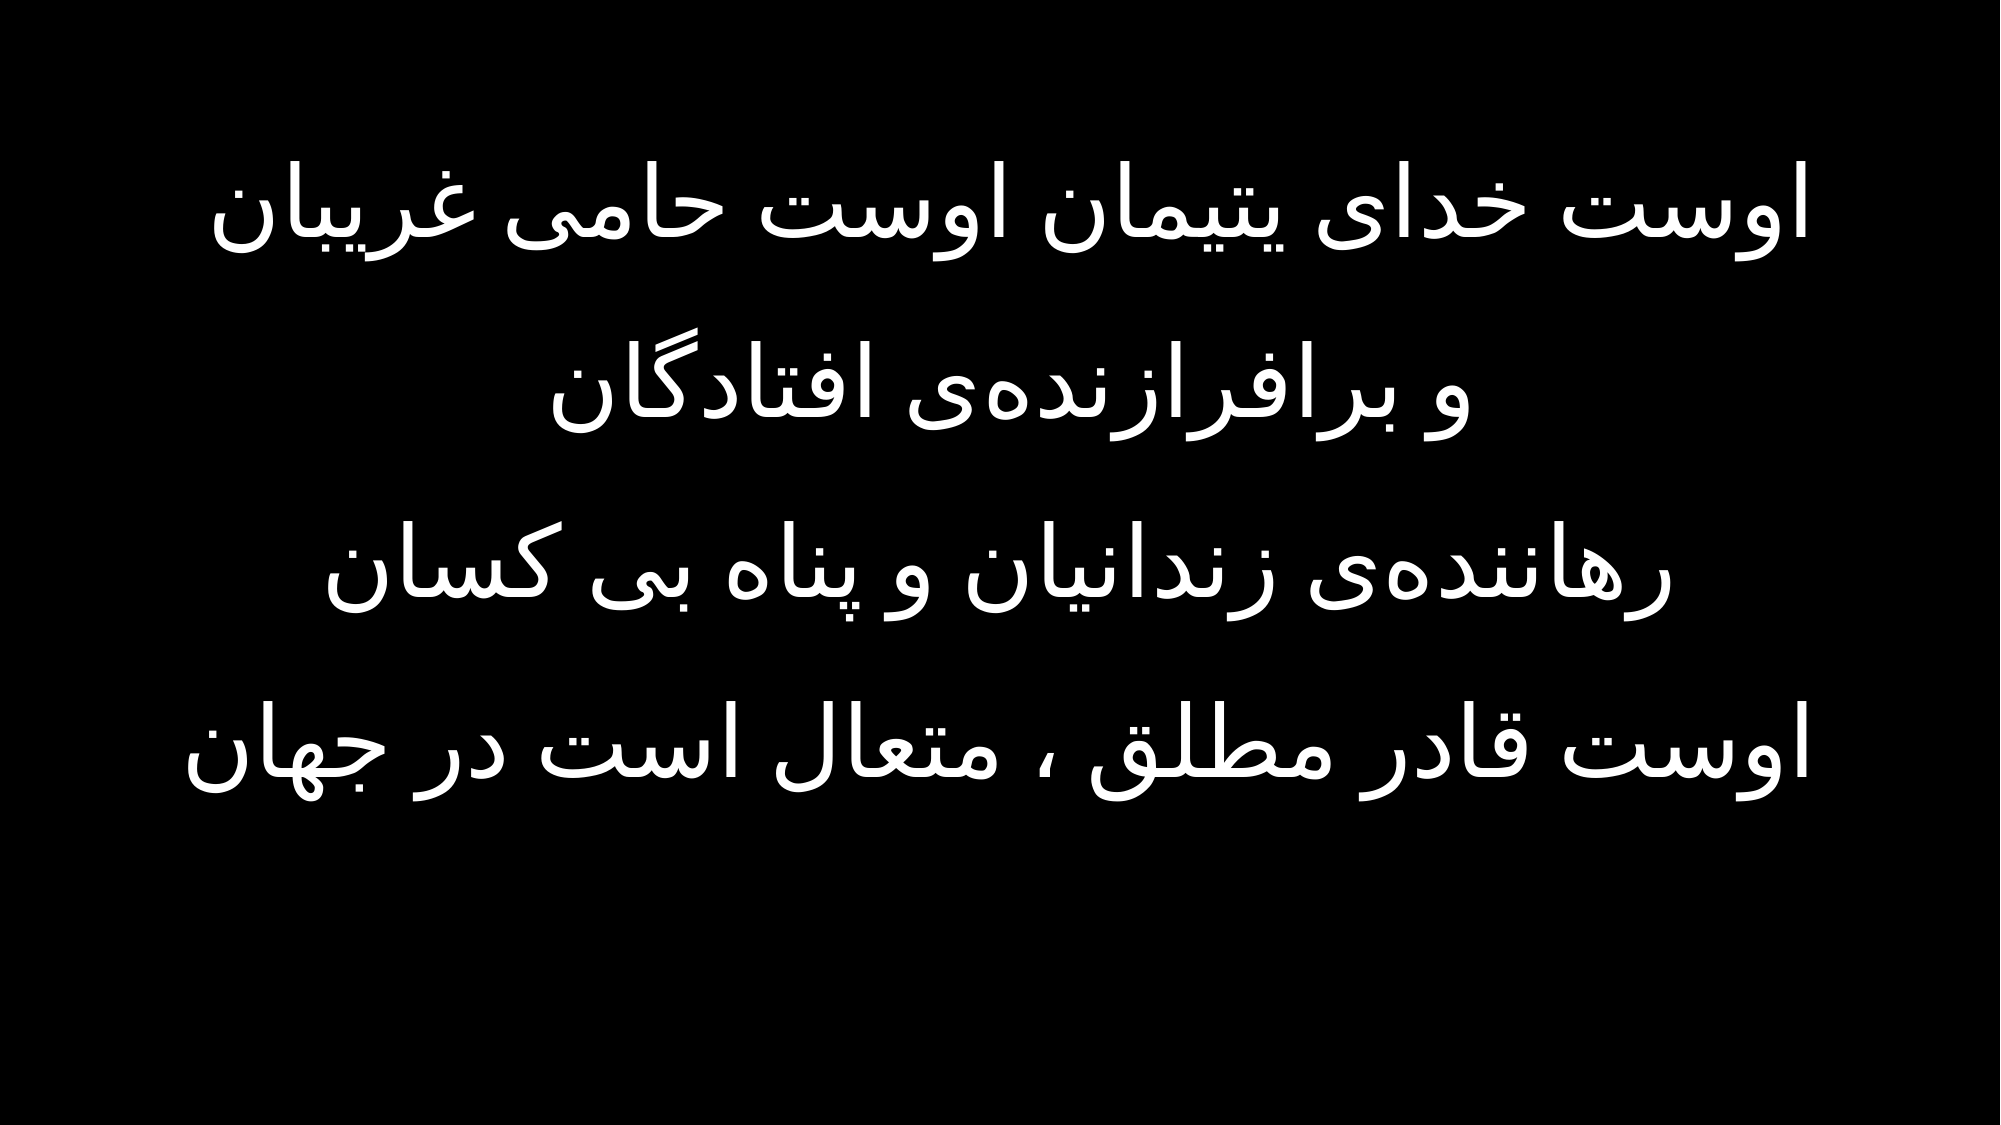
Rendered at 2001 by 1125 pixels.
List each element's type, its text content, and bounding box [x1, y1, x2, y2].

text_box اوست خدای یتیمان اوست حامی غریبان و برافرازنده‌ی افتادگان رهاننده‌ی زندانیان و پناه بی کسان اوست قادر مطلق ، متعال است در جهان [0, 0, 2000, 1125]
